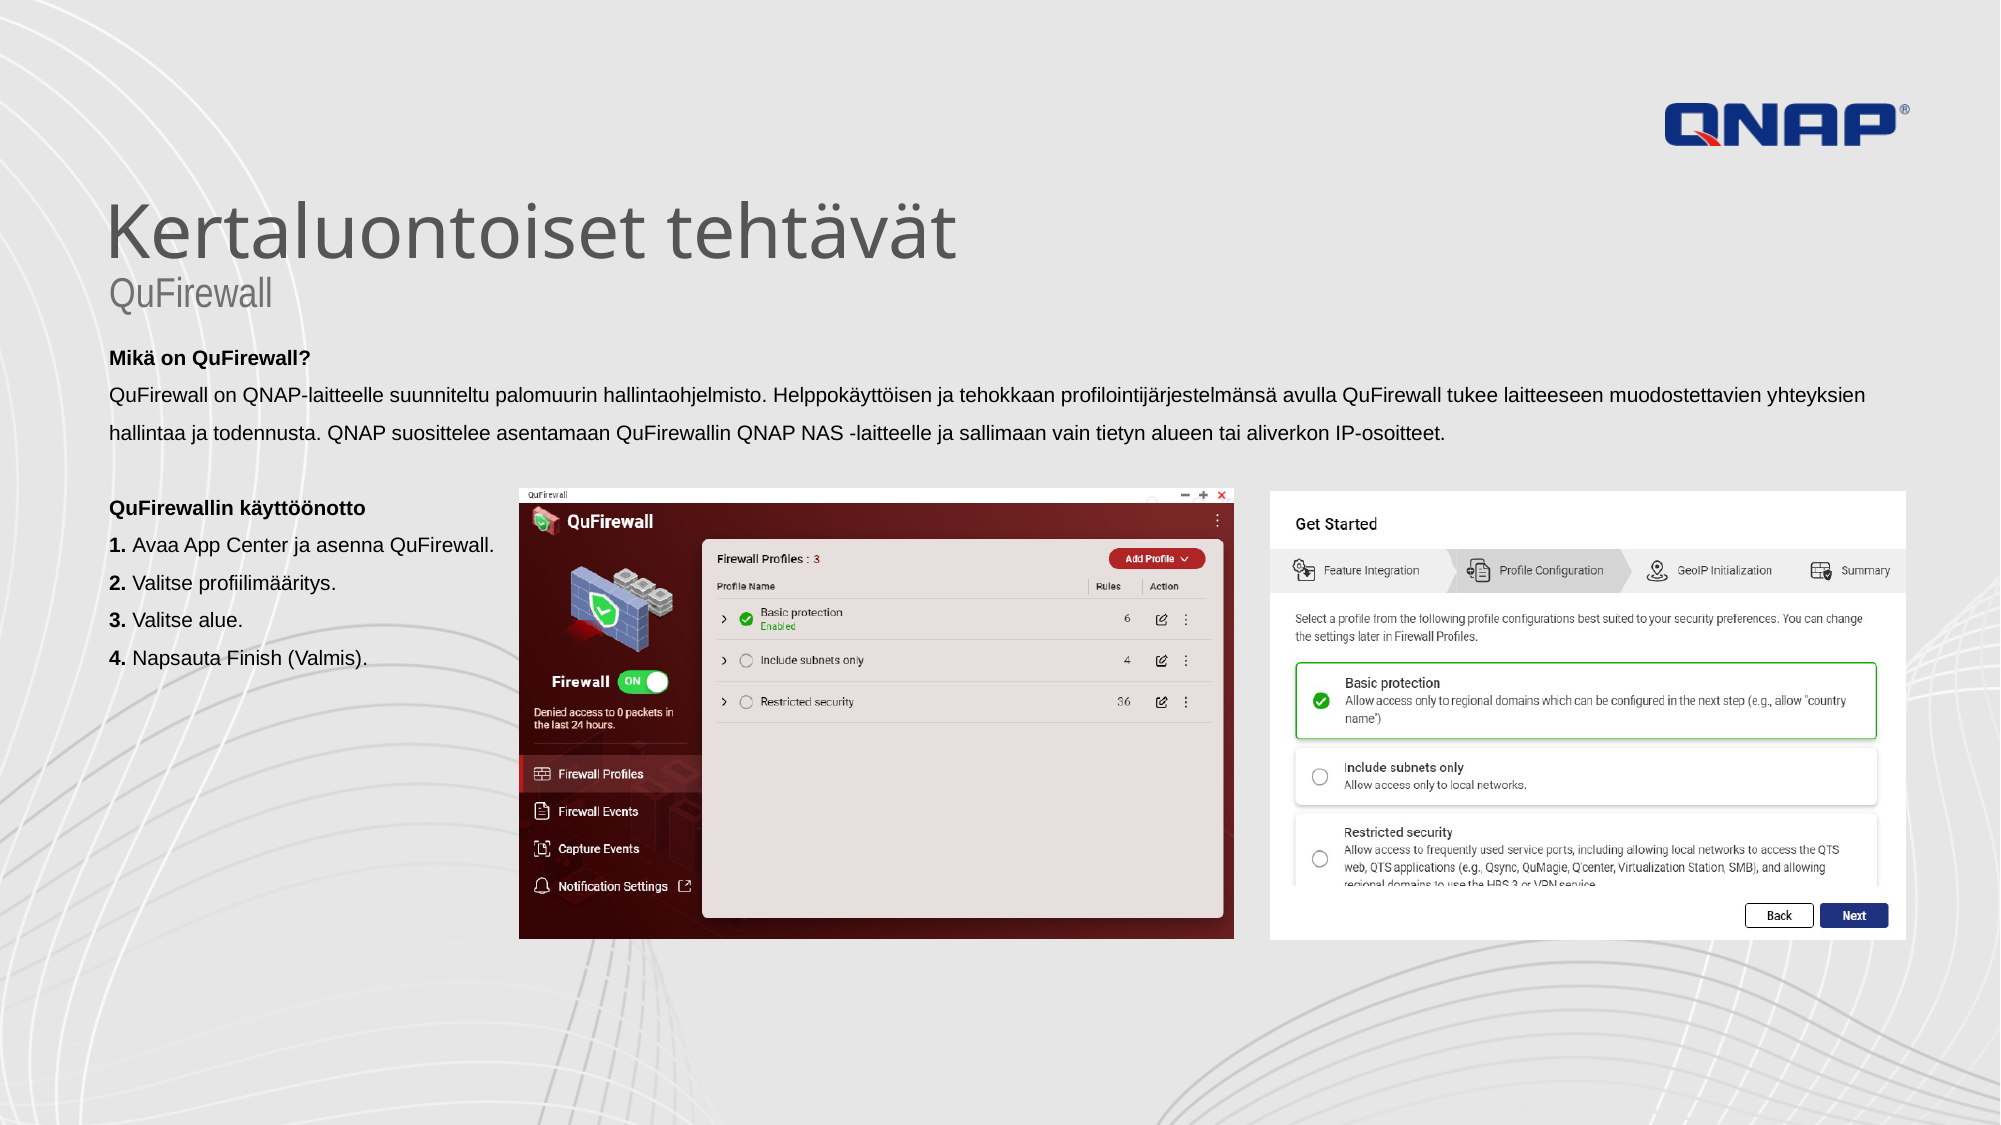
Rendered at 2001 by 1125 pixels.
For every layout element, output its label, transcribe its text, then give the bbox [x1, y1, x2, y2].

text_box Kertaluontoiset tehtävät [89, 176, 1627, 281]
text_box QuFirewall [94, 258, 812, 324]
text_box Mikä on QuFirewall? QuFirewall on QNAP-laitteelle suunniteltu palomuurin hallintaohjelmisto. Helppokäyttöisen ja tehokkaan profilointijärjestelmänsä avulla QuFirewall tukee laitteeseen muodostettavien yhteyksien hallintaa ja todennusta. QNAP suosittelee asentamaan QuFirewallin QNAP NAS -laitteelle ja sallimaan vain tietyn alueen tai aliverkon IP-osoitteet. QuFirewallin käyttöönotto 1. Avaa App Center ja asenna QuFirewall. 2. Valitse profiilimääritys. 3. Valitse alue. 4. Napsauta Finish (Valmis). [94, 324, 1906, 677]
picture [0, 0, 2001, 1125]
